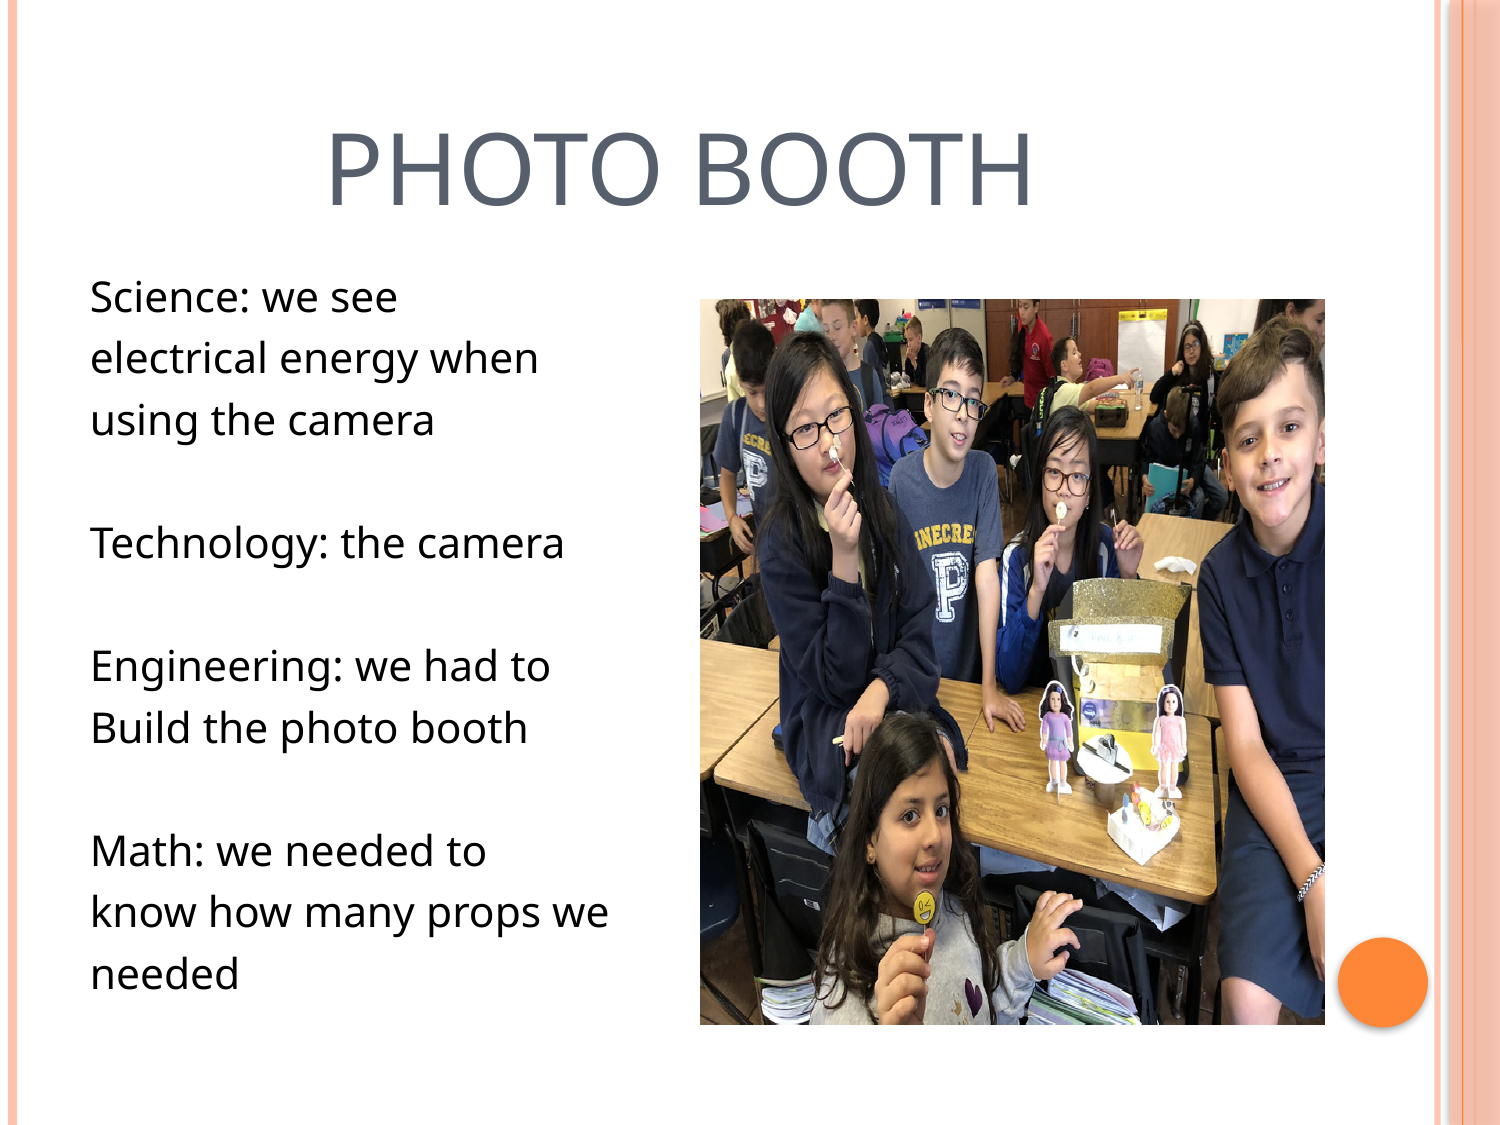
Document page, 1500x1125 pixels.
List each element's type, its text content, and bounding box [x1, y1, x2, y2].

title Photo booth [75, 45, 1300, 233]
list Science: we see electrical energy when using the camera Technology: the camera Engineering: we had to Build the photo booth Math: we needed to know how many props we needed [75, 262, 675, 1013]
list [699, 299, 1326, 1026]
